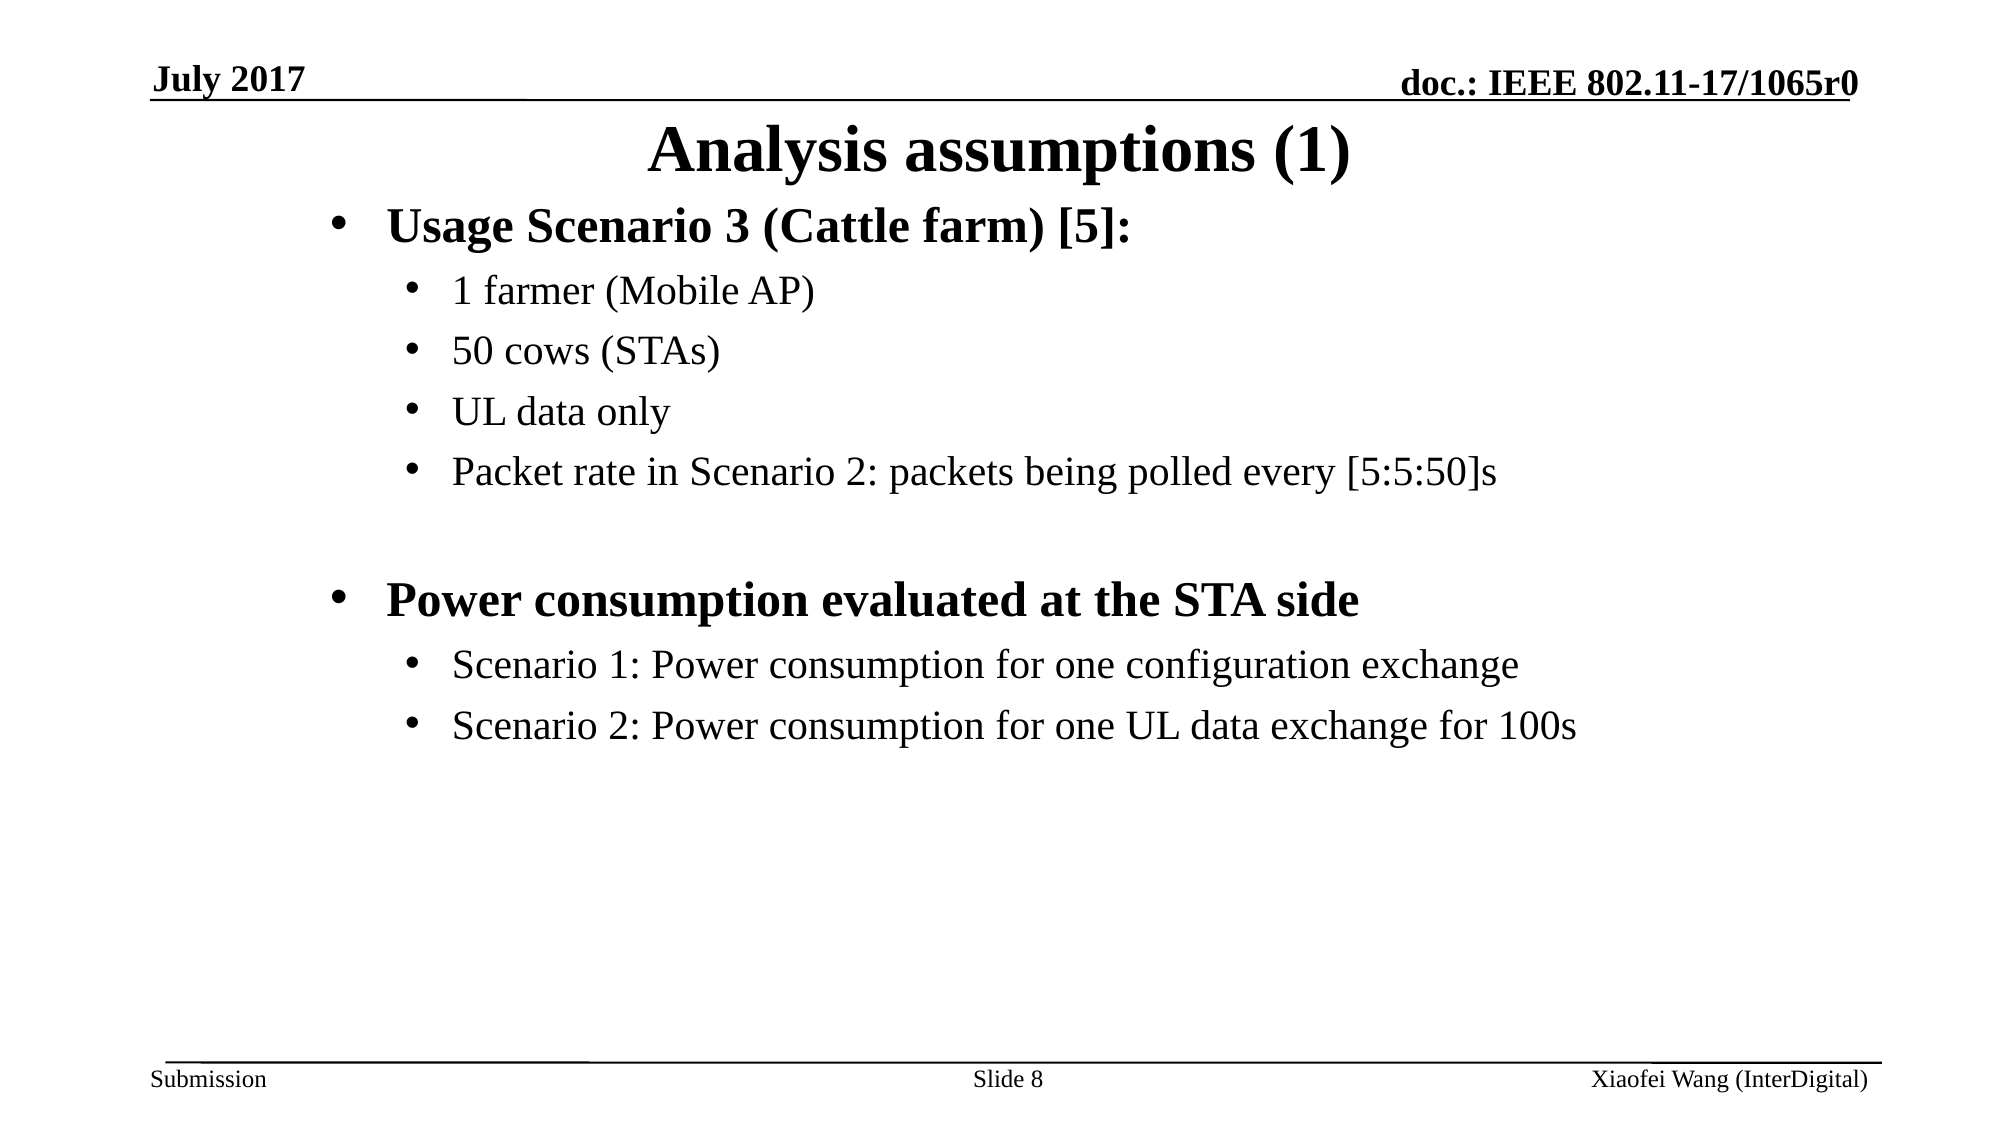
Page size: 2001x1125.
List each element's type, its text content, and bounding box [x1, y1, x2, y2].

title Analysis assumptions (1) [362, 56, 1638, 184]
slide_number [152, 54, 563, 100]
slide_number Slide 8 [950, 1061, 1067, 1123]
list Usage Scenario 3 (Cattle farm) [5]: 1 farmer (Mobile AP) 50 cows (STAs) UL data only Packet rate in Scenario 2: packets being polled every [5:5:50]s Power consumption evaluated at the STA side Scenario 1: Power consumption for one configuration exchange Scenario 2: Power consumption for one UL data exchange for 100s [314, 184, 1698, 776]
footer Xiaofei Wang (InterDigital) [1171, 1061, 1869, 1093]
